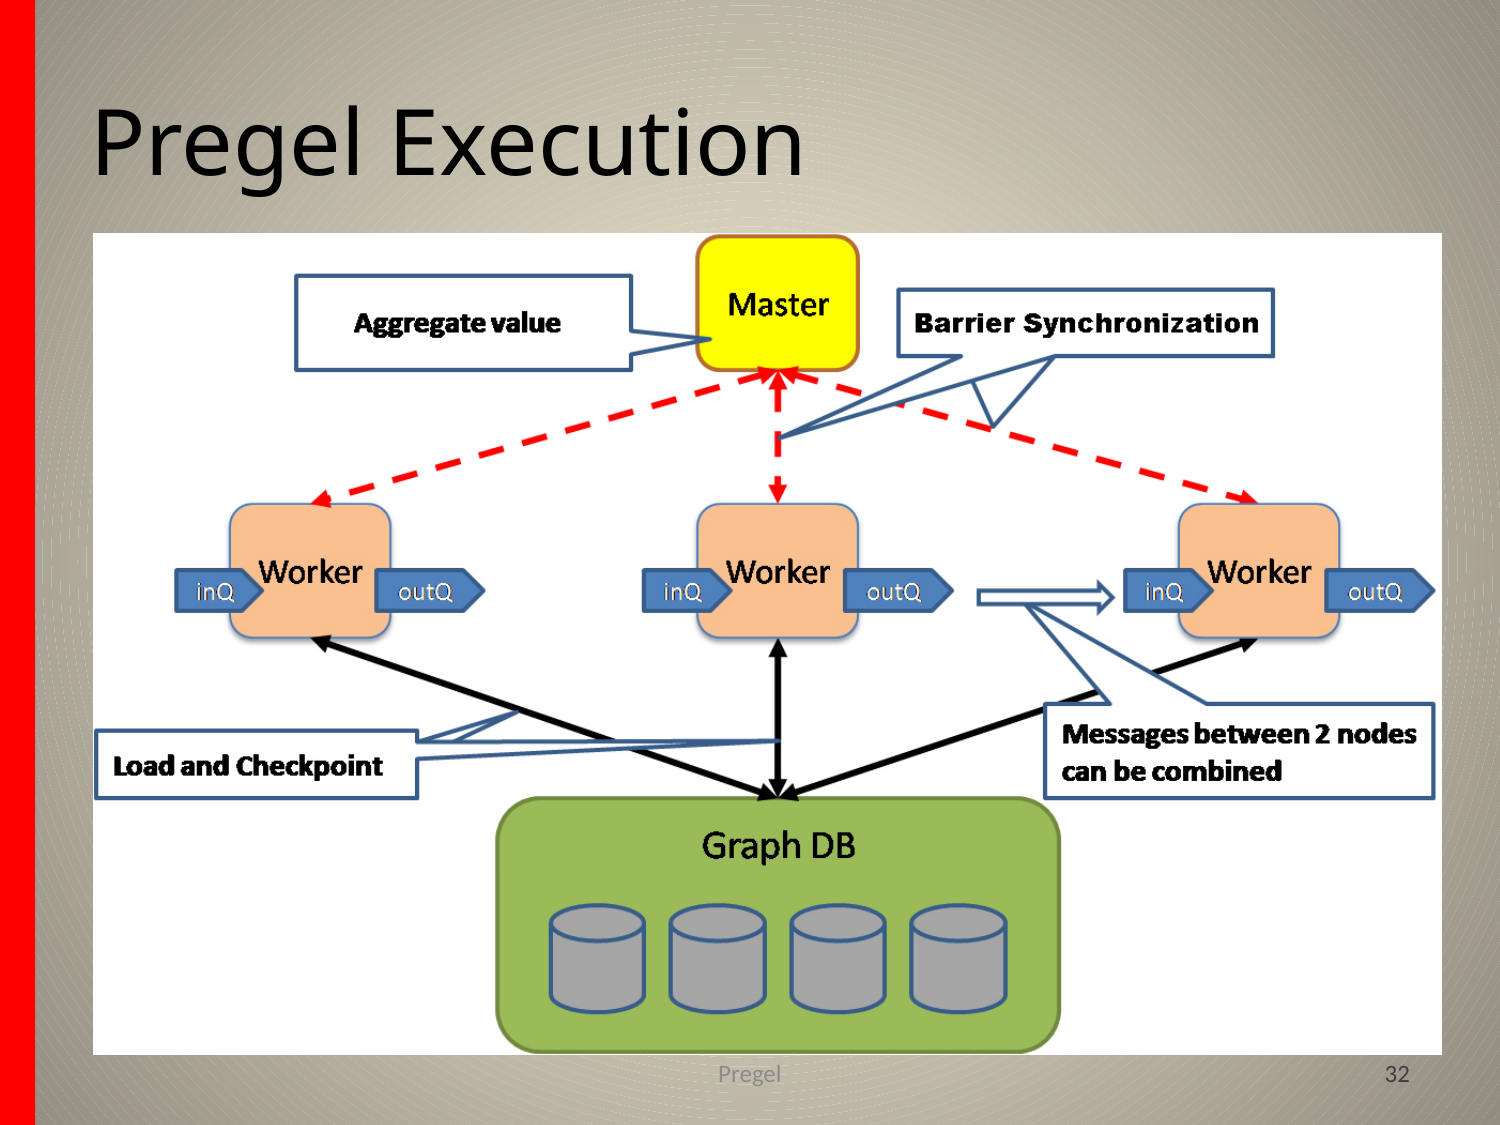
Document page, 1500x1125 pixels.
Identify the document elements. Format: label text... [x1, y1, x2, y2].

text_box [0, 0, 37, 1125]
footer Pregel [512, 1063, 988, 1103]
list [93, 233, 1442, 1055]
slide_number 32 [1074, 1063, 1425, 1103]
title Pregel Execution [75, 45, 1425, 233]
